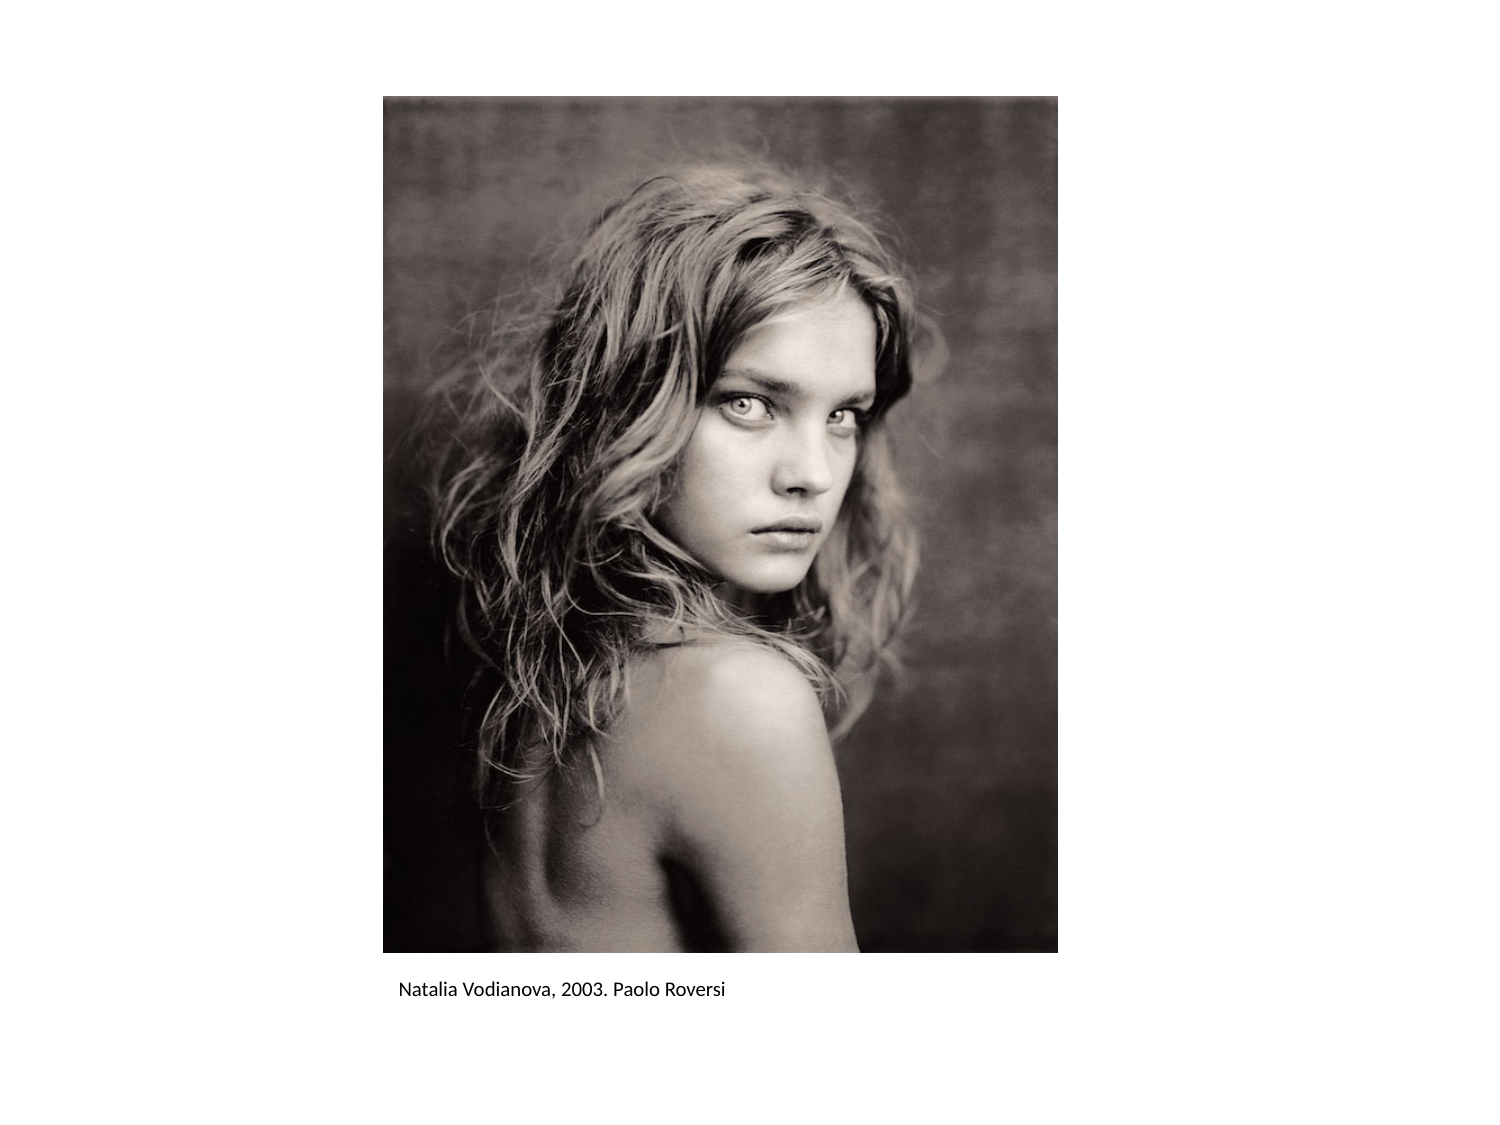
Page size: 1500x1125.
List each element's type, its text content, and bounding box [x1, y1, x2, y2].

picture [383, 96, 1058, 954]
text_box Natalia Vodianova, 2003. Paolo Roversi [383, 968, 1064, 1008]
